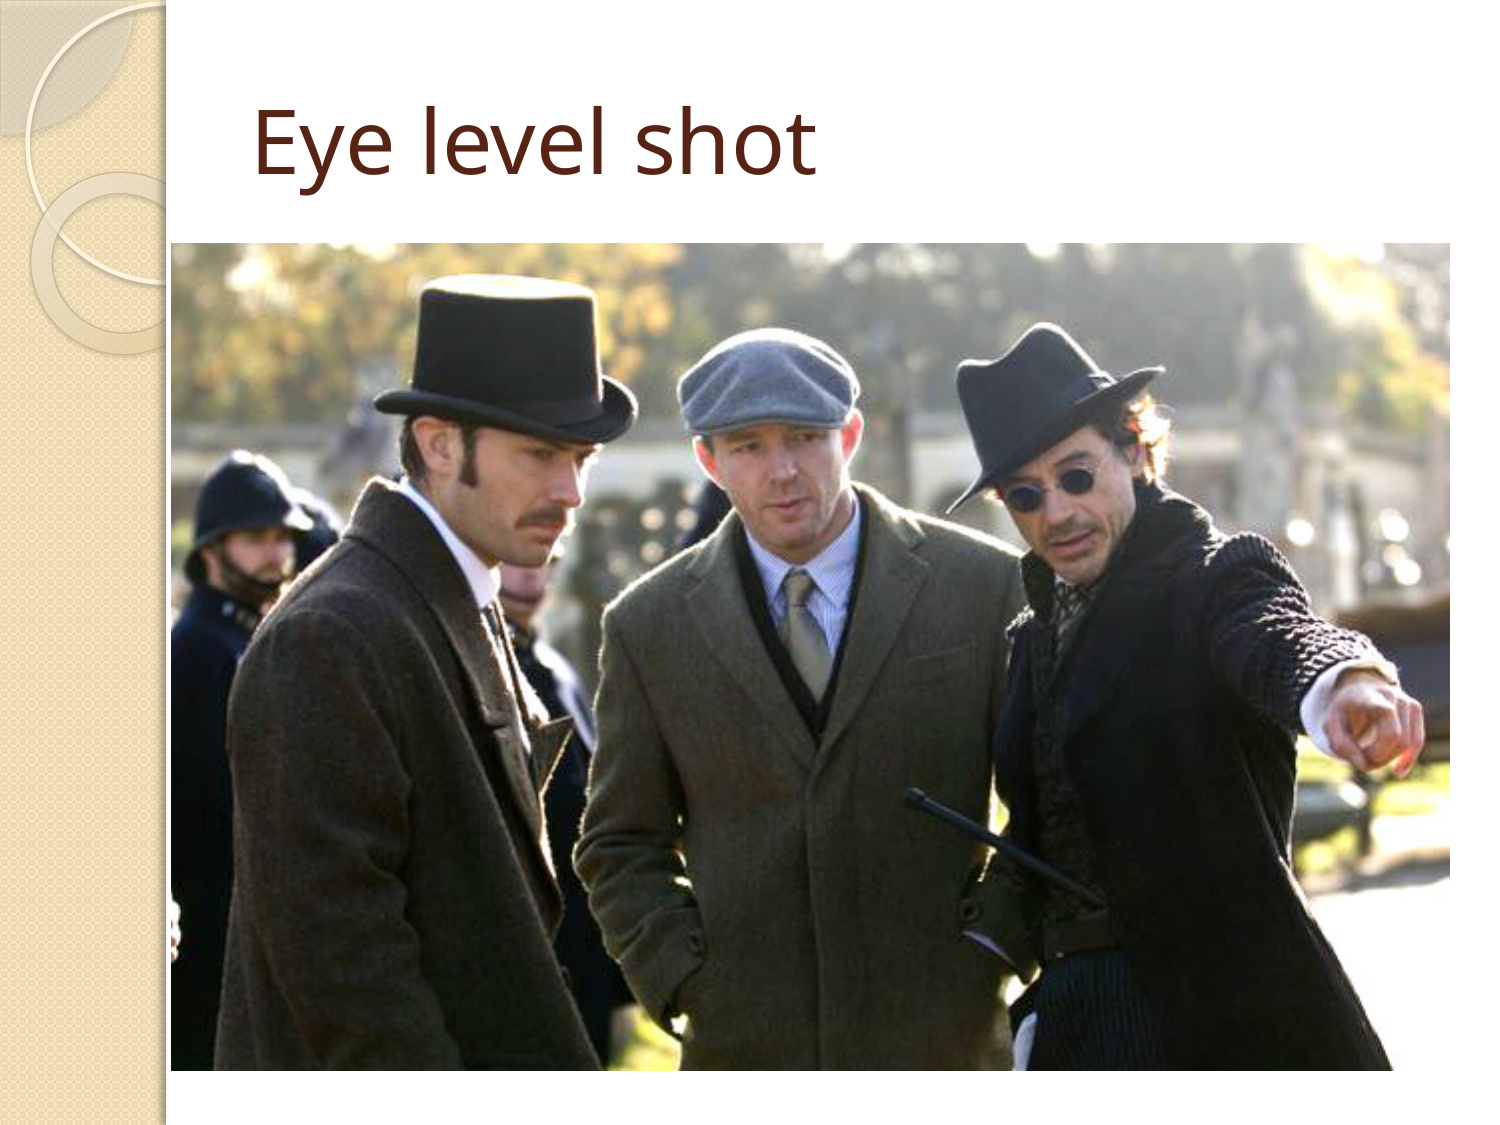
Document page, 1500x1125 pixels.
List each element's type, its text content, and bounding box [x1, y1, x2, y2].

title Eye level shot [235, 45, 1466, 233]
picture [170, 243, 1451, 1071]
